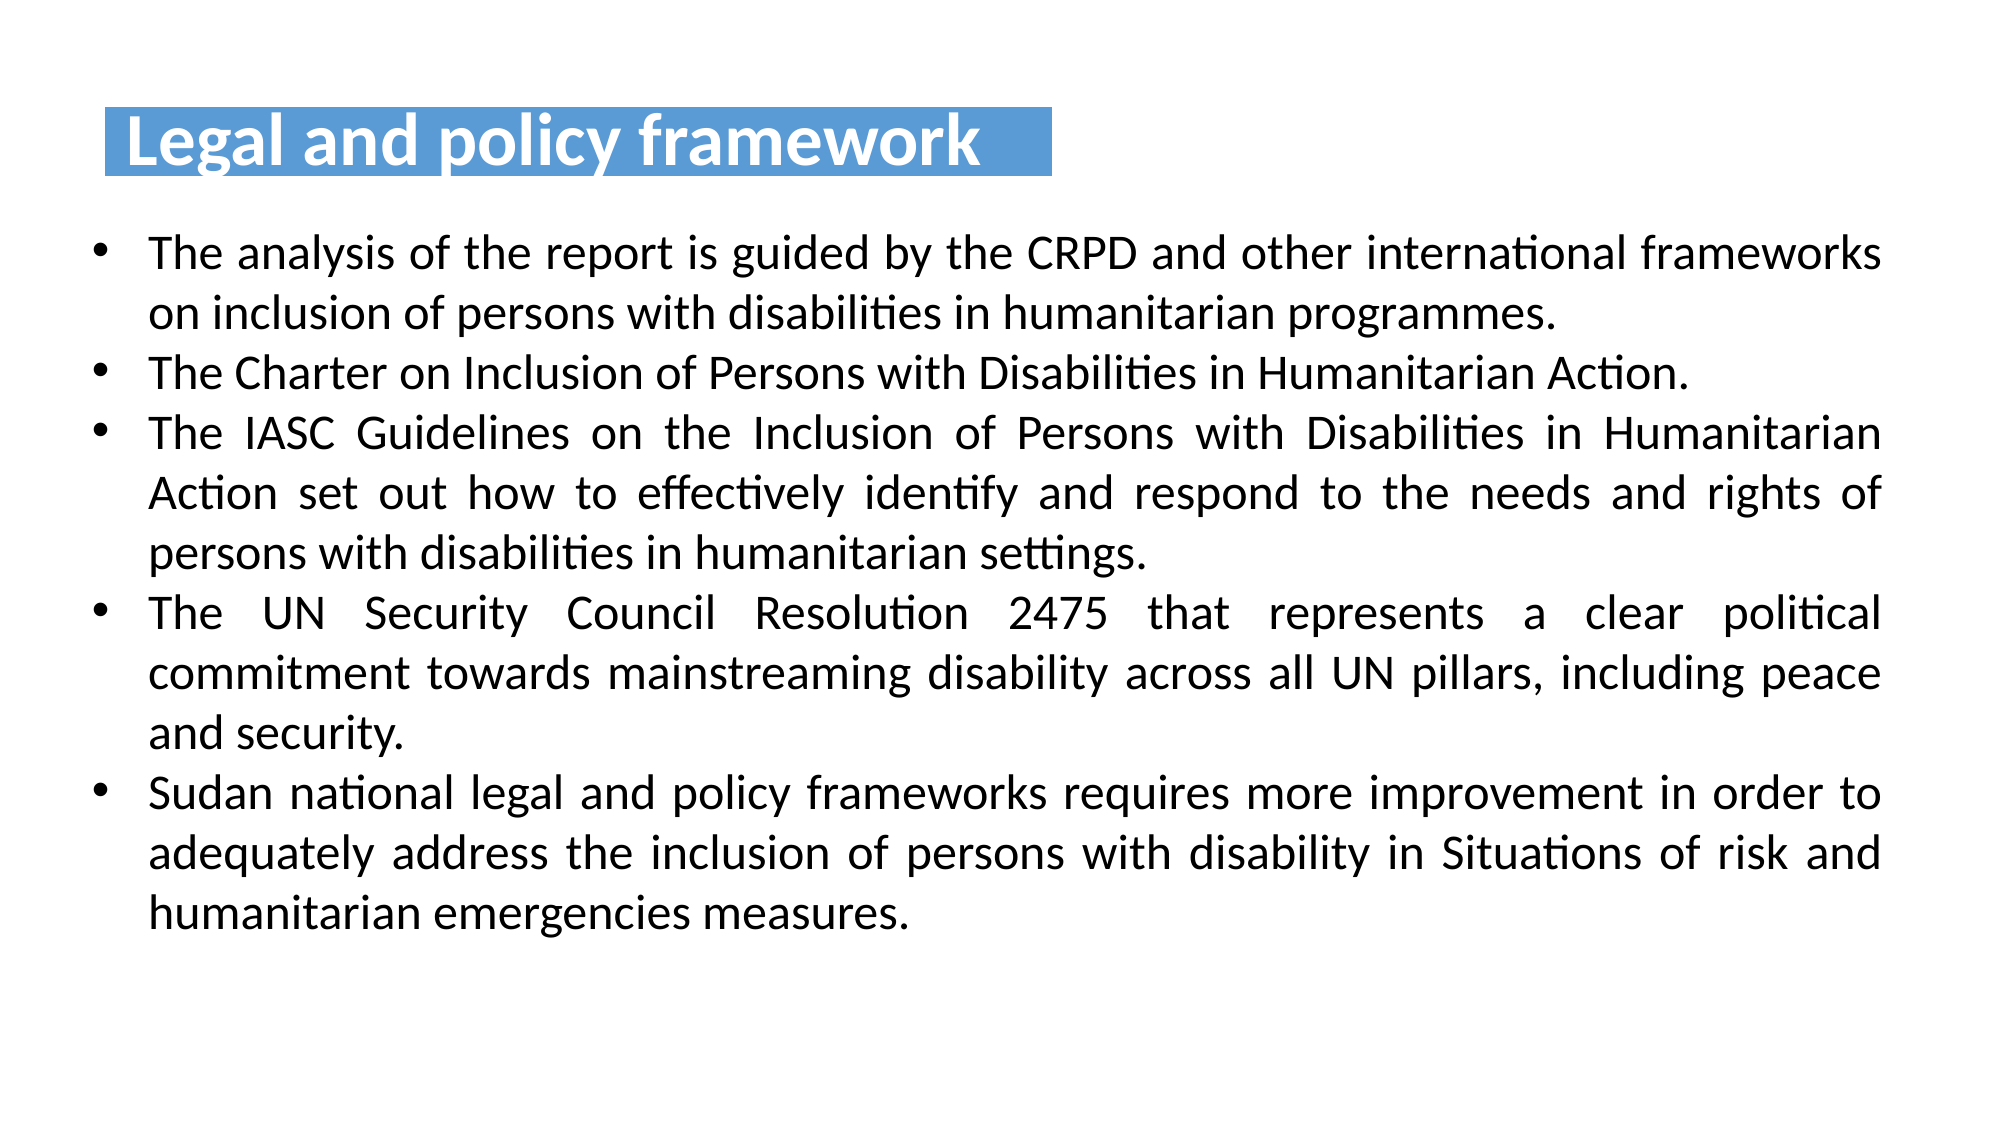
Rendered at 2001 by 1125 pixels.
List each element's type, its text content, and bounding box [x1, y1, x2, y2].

text_box The analysis of the report is guided by the CRPD and other international frameworks on inclusion of persons with disabilities in humanitarian programmes. The Charter on Inclusion of Persons with Disabilities in Humanitarian Action. The IASC Guidelines on the Inclusion of Persons with Disabilities in Humanitarian Action set out how to effectively identify and respond to the needs and rights of persons with disabilities in humanitarian settings. The UN Security Council Resolution 2475 that represents a clear political commitment towards mainstreaming disability across all UN pillars, including peace and security. Sudan national legal and policy frameworks requires more improvement in order to adequately address the inclusion of persons with disability in Situations of risk and humanitarian emergencies measures. [77, 212, 1898, 1067]
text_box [104, 106, 1067, 178]
